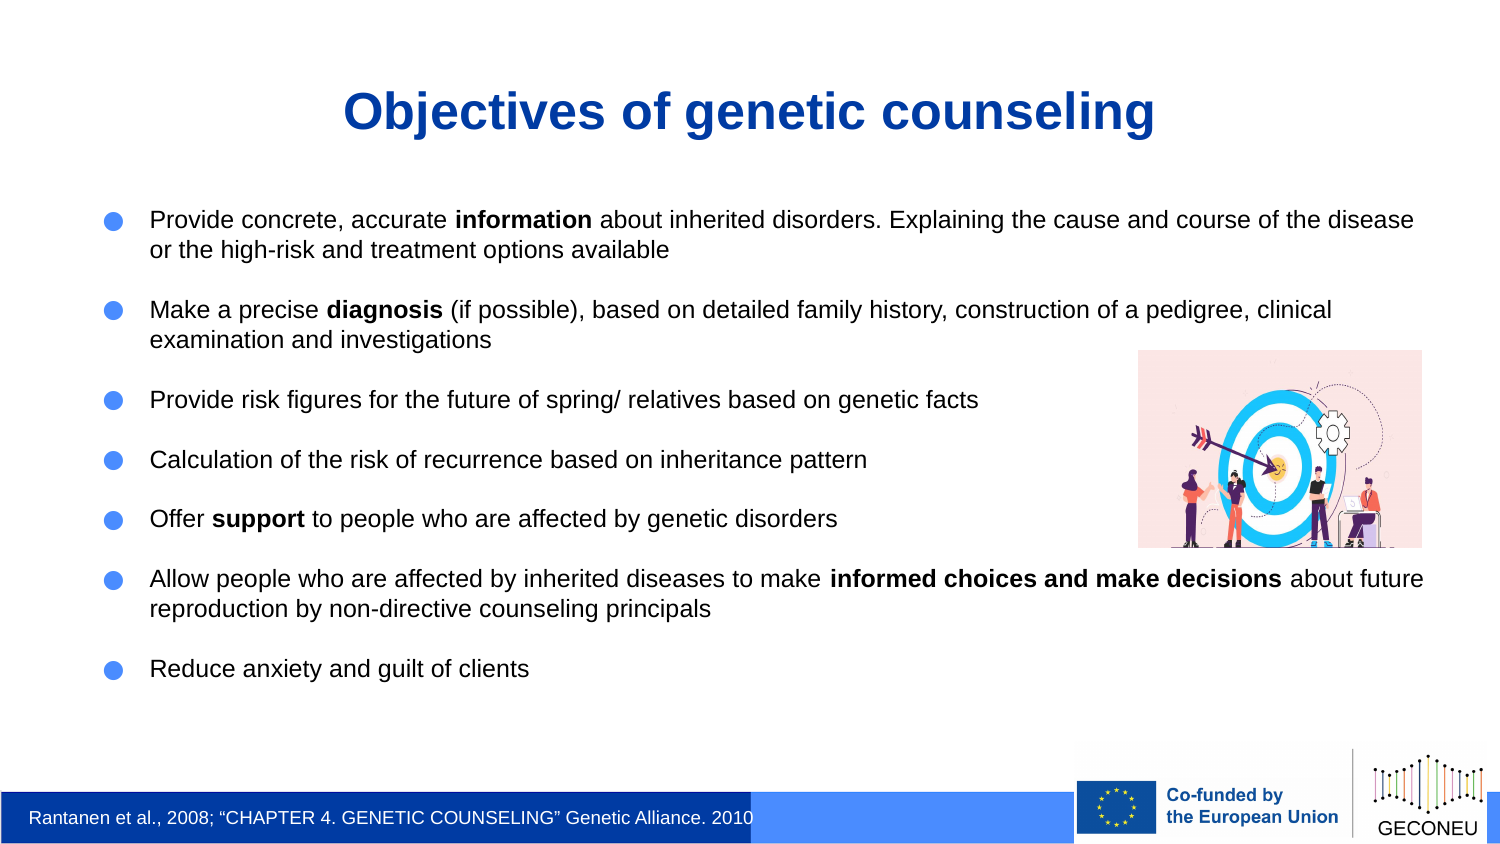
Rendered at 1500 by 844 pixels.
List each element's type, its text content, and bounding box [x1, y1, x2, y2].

picture [0, 740, 1500, 844]
title Objectives of genetic counseling [116, 63, 1383, 157]
list Provide concrete, accurate information about inherited disorders. Explaining the cause and course of the disease or the high-risk and treatment options available Make a precise diagnosis (if possible), based on detailed family history, construction of a pedigree, clinical examination and investigations Provide risk figures for the future of spring/ relatives based on genetic facts Calculation of the risk of recurrence based on inheritance pattern Offer support to people who are affected by genetic disorders Allow people who are affected by inherited diseases to make informed choices and make decisions about future reproduction by non-directive counseling principals Reduce anxiety and guilt of clients [87, 188, 1448, 749]
picture [1138, 349, 1423, 549]
